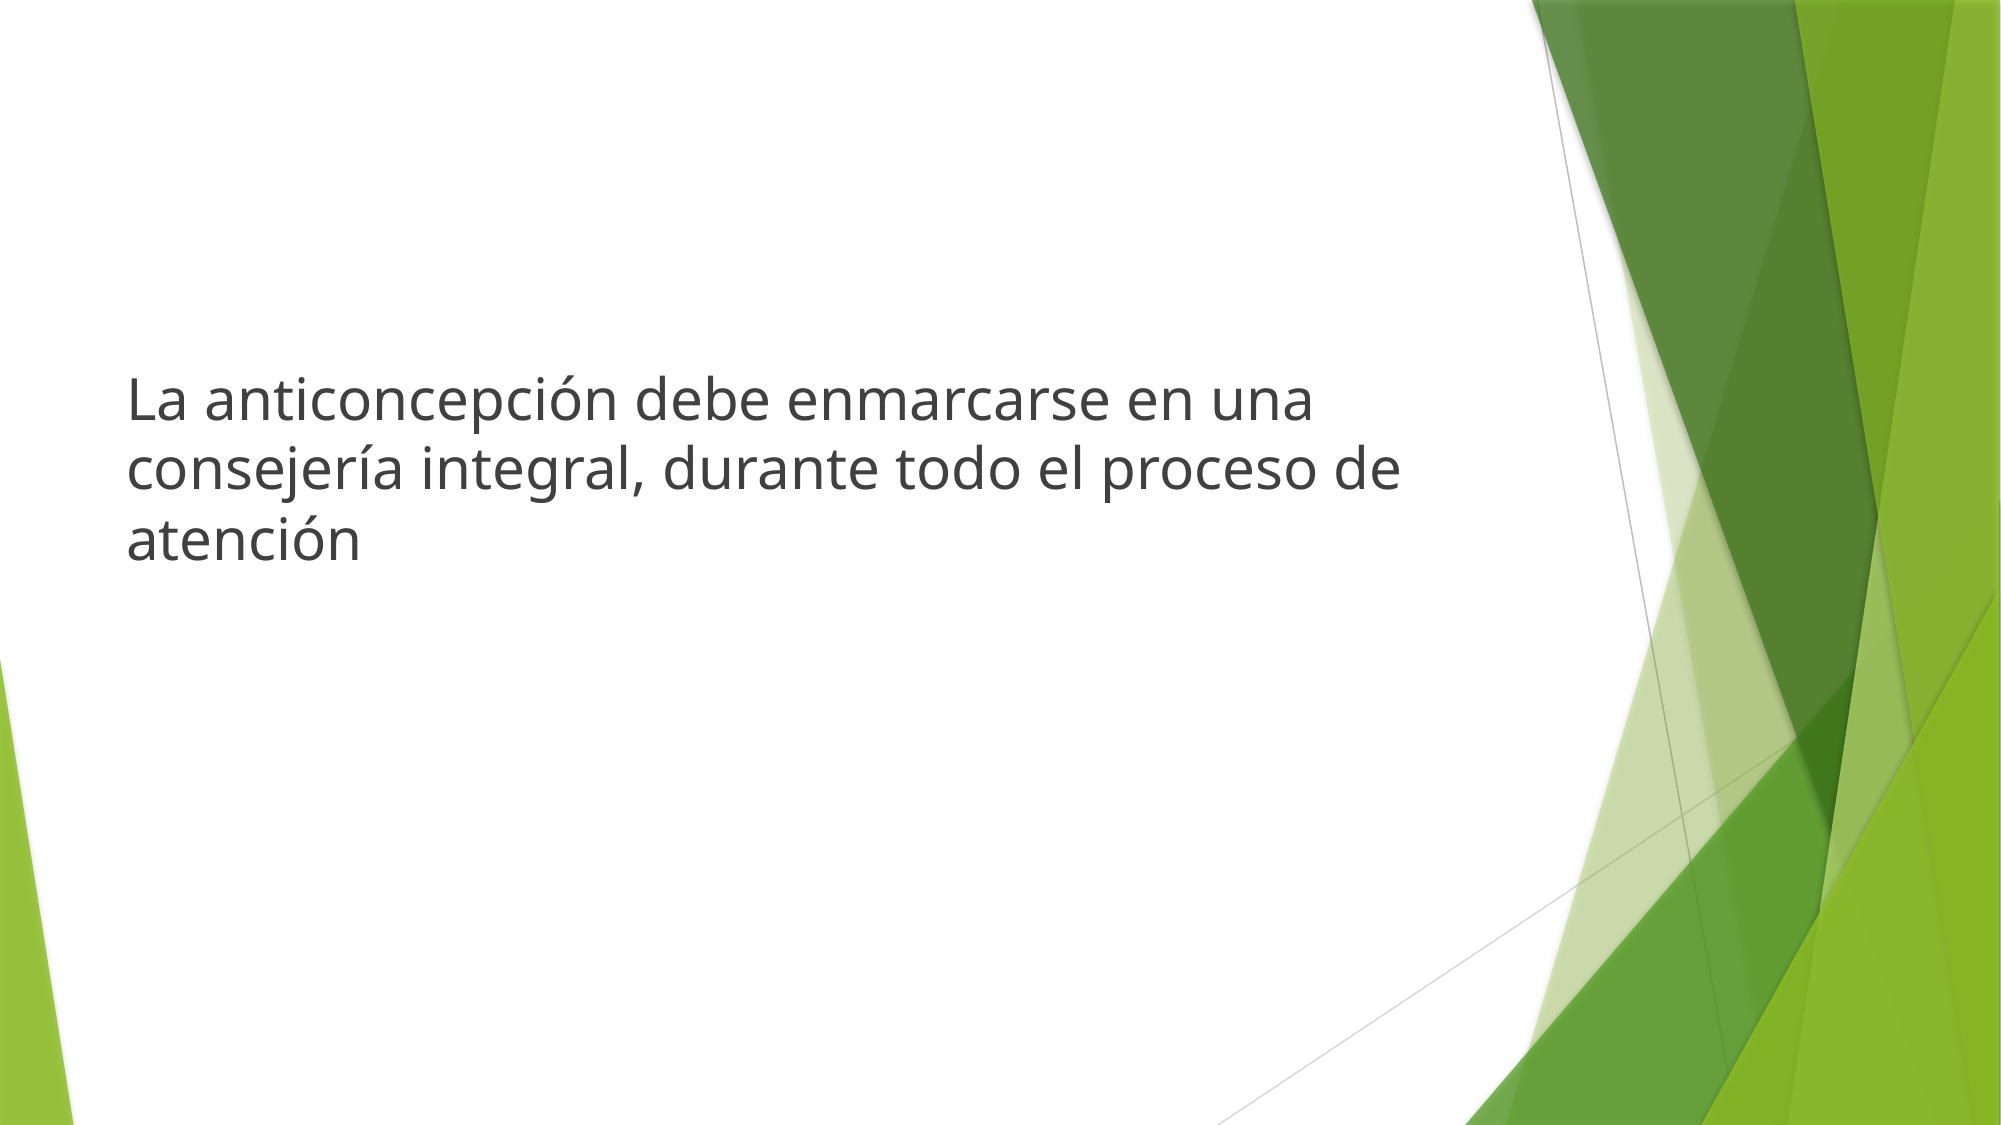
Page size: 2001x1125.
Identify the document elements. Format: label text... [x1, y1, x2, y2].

list La anticoncepción debe enmarcarse en una consejería integral, durante todo el proceso de atención [111, 354, 1522, 992]
